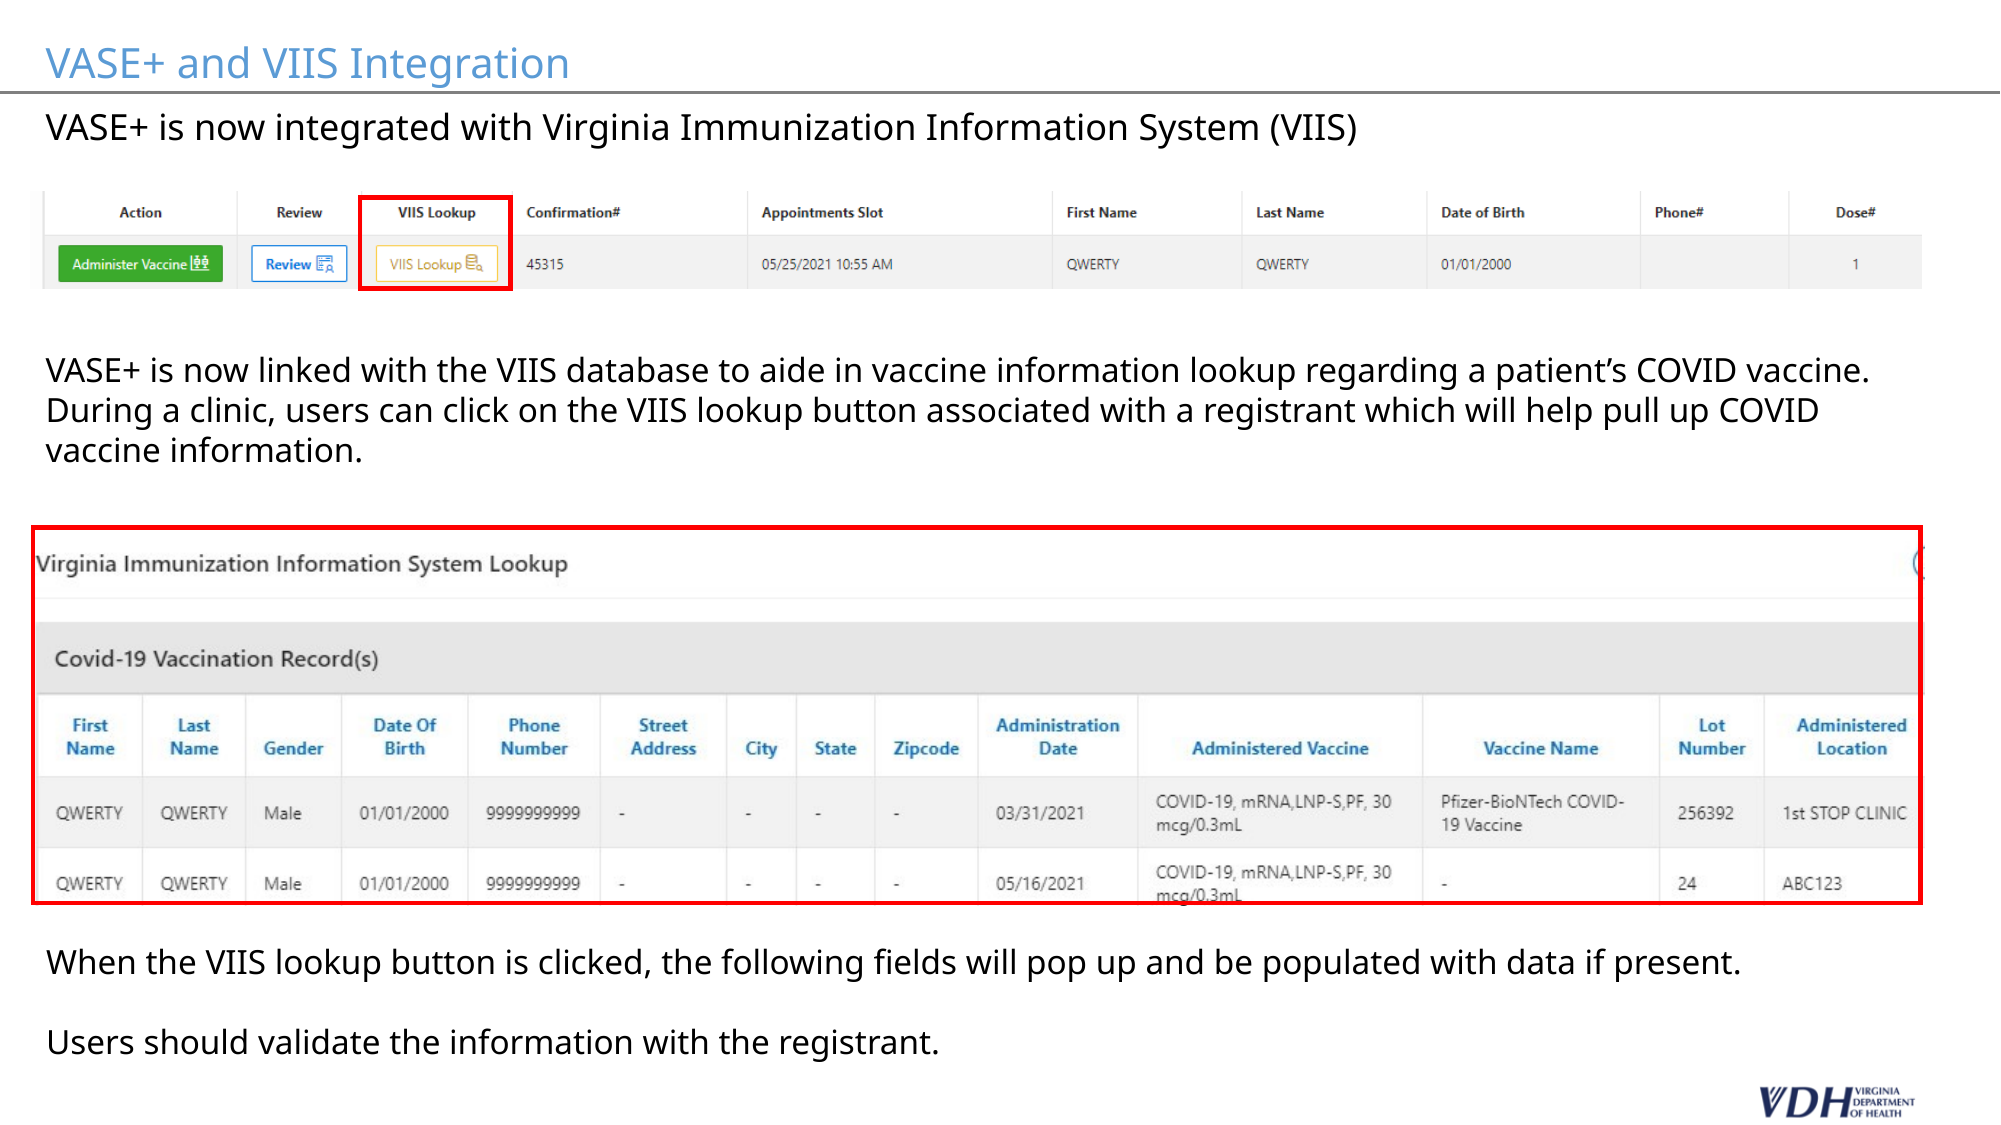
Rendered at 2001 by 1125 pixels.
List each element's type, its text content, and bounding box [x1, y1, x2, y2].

text_box When the VIIS lookup button is clicked, the following fields will pop up and be populated with data if present. Users should validate the information with the registrant. [31, 934, 1923, 1069]
picture [1758, 1080, 1918, 1120]
text_box VASE+ is now linked with the VIIS database to aide in vaccine information lookup regarding a patient’s COVID vaccine. During a clinic, users can click on the VIIS lookup button associated with a registrant which will help pull up COVID vaccine information. [30, 341, 1922, 477]
picture [33, 530, 1925, 906]
title VASE+ and VIIS Integration [30, 32, 1726, 97]
list VASE+ is now integrated with Virginia Immunization Information System (VIIS) [30, 102, 1970, 157]
text_box [32, 527, 1921, 904]
picture [30, 191, 1922, 289]
